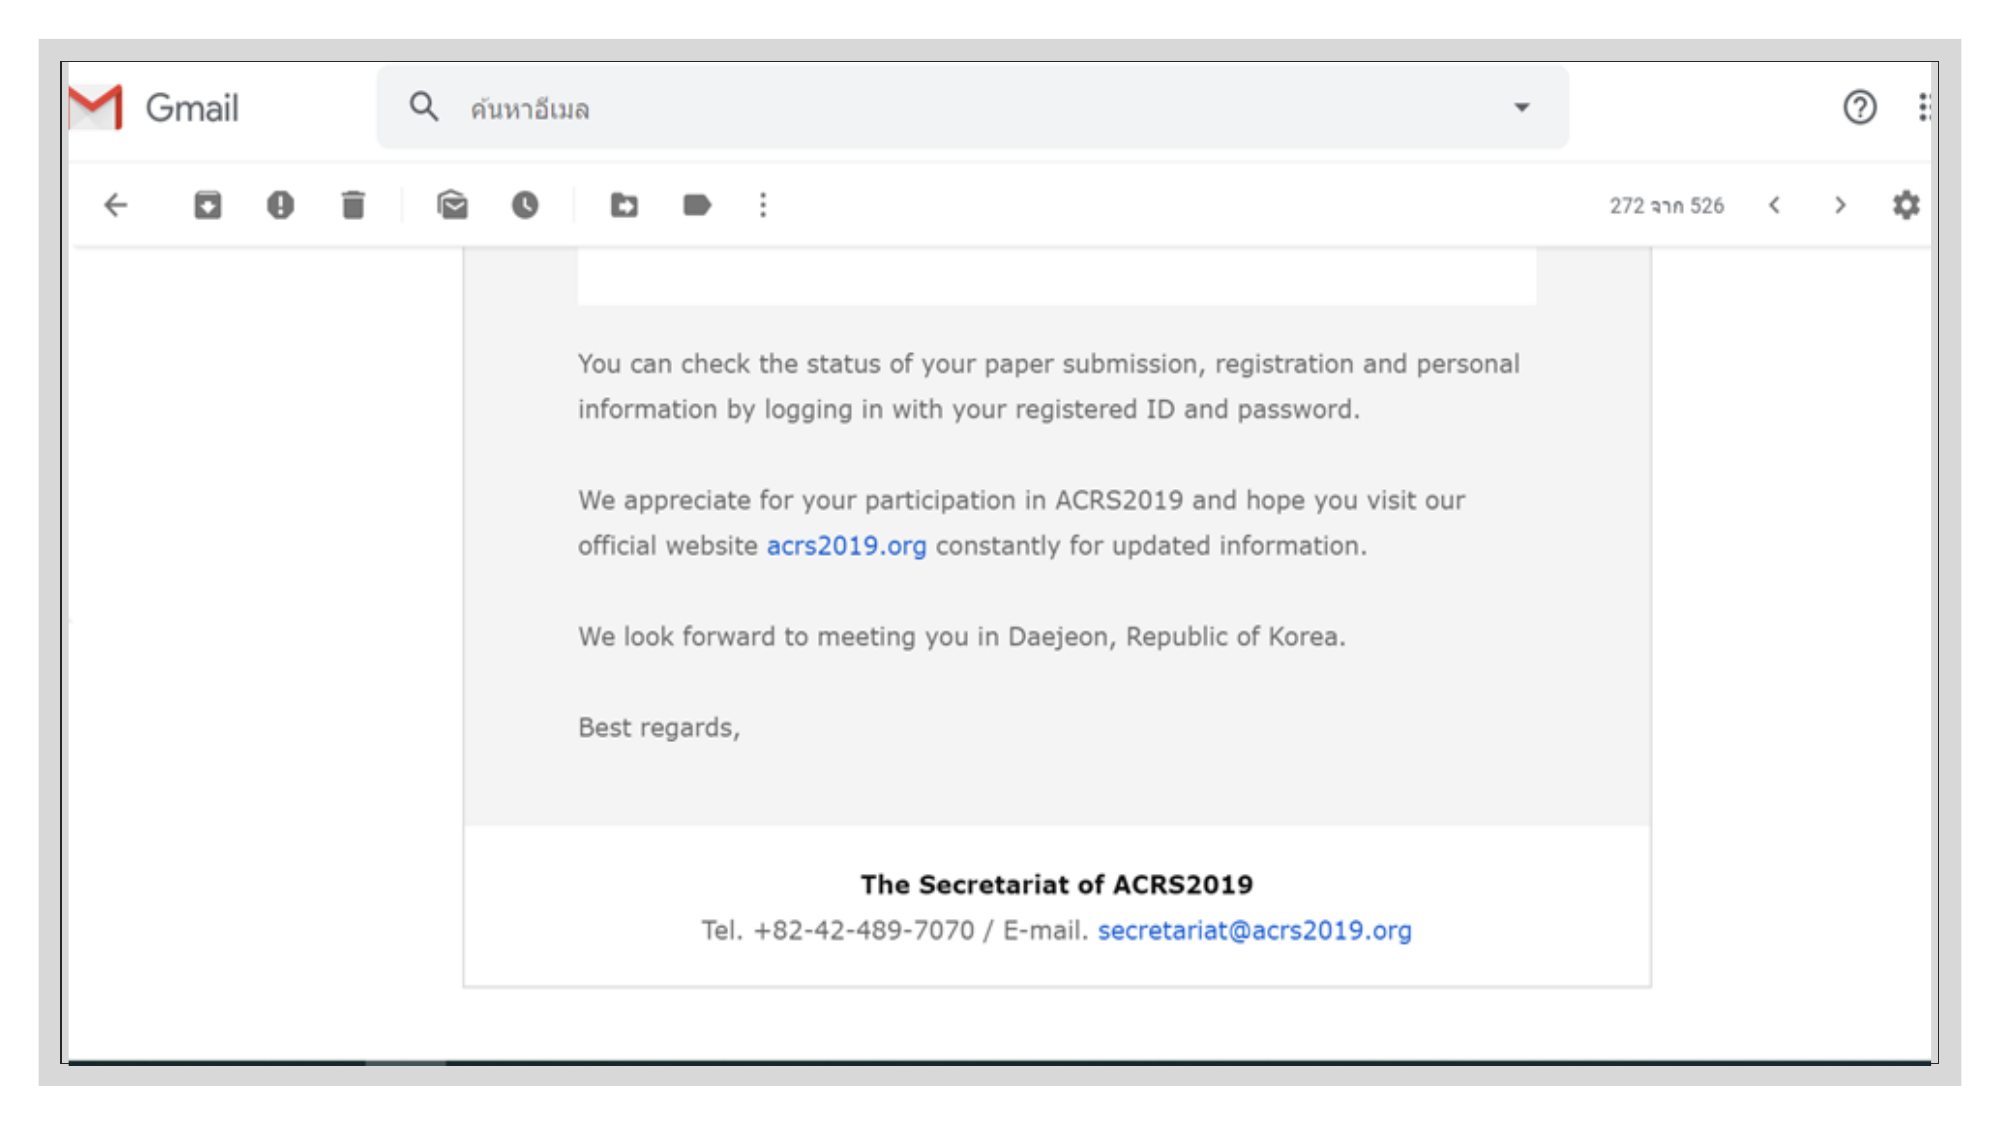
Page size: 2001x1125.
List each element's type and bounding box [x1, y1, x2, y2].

list [68, 62, 1932, 1066]
